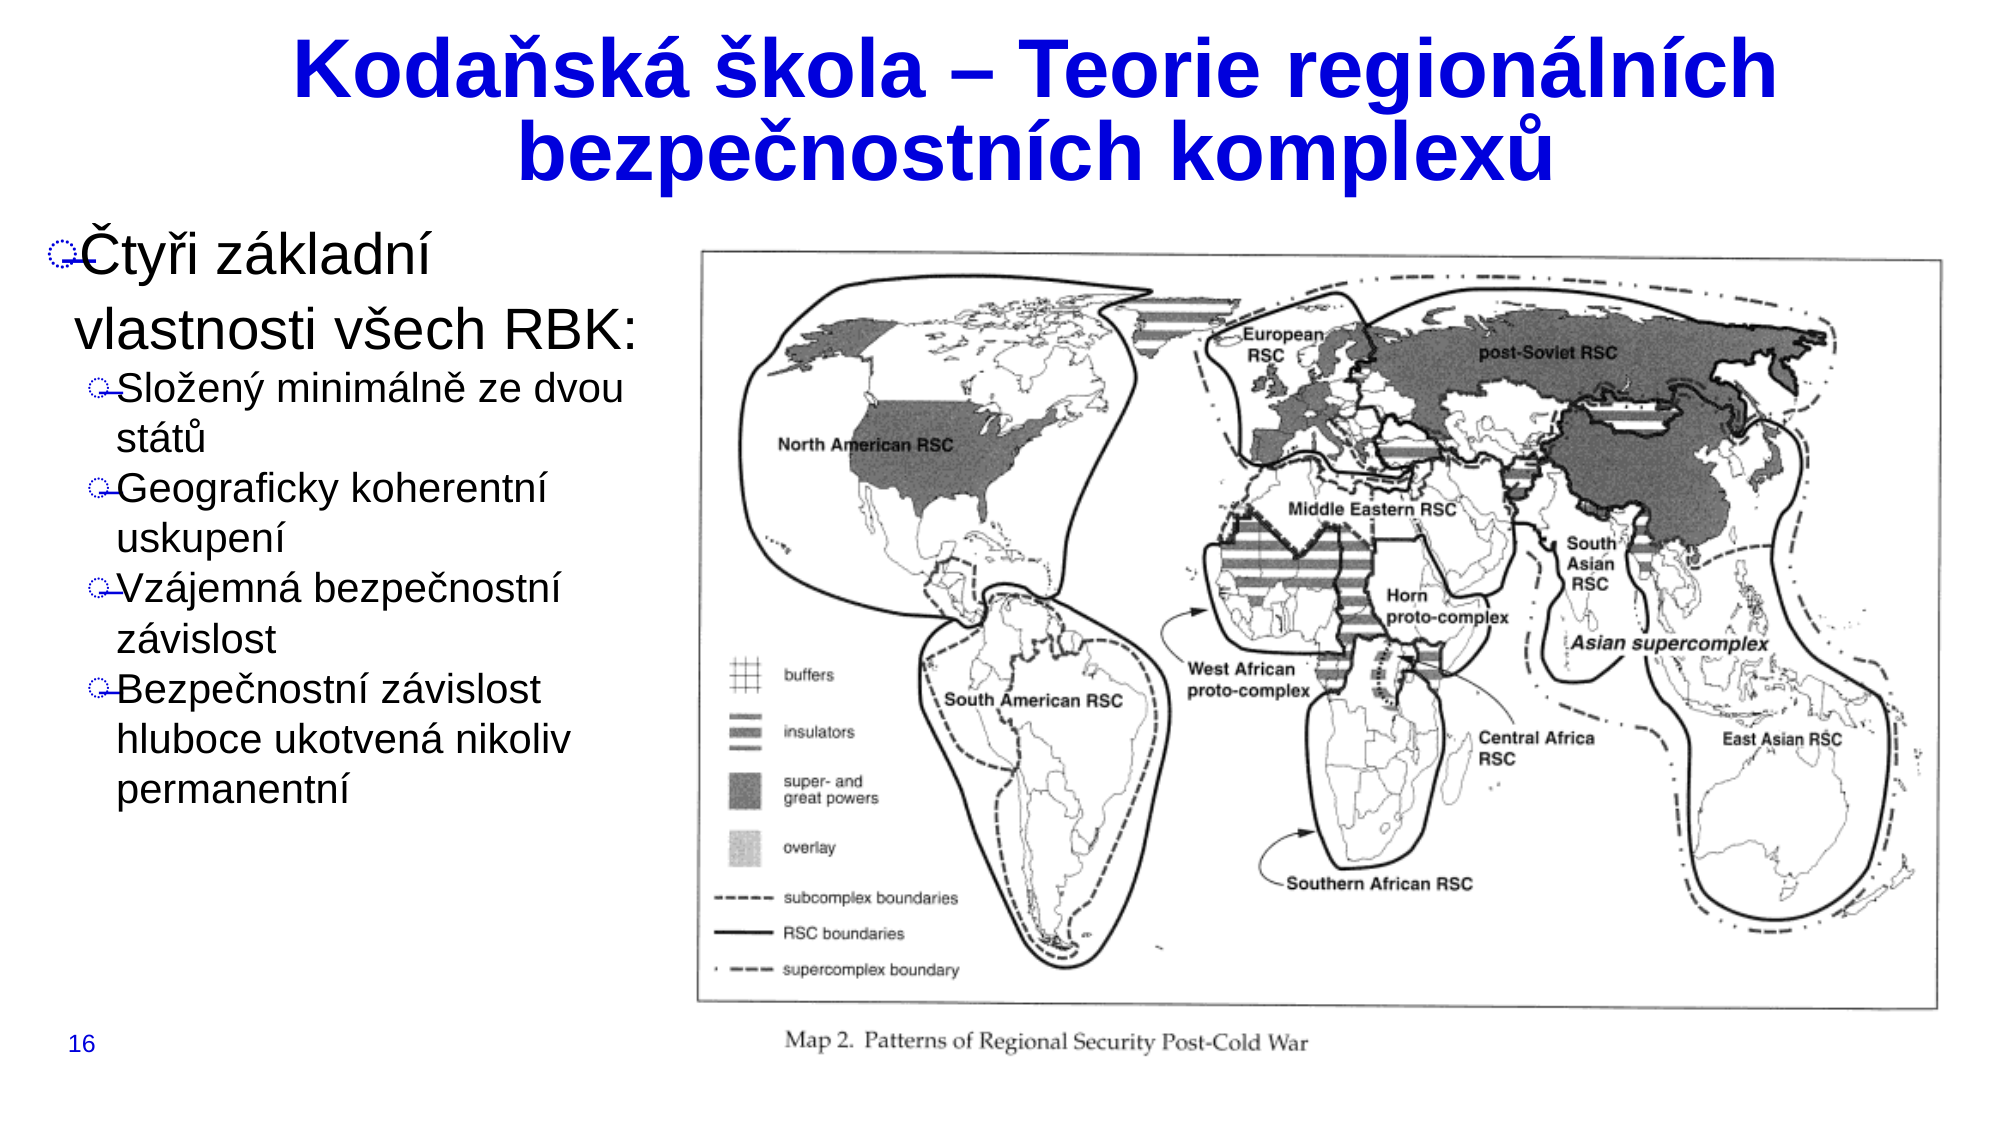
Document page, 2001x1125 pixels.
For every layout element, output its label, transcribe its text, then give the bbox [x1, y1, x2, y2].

list Čtyři základní vlastnosti všech RBK: Složený minimálně ze dvou států Geograficky koherentní uskupení Vzájemná bezpečnostní závislost Bezpečnostní závislost hluboce ukotvená nikoliv permanentní [33, 211, 651, 891]
title Kodaňská škola – Teorie regionálních bezpečnostních komplexů [154, 30, 1919, 105]
slide_number 16 [67, 1021, 110, 1063]
picture [656, 203, 1971, 1095]
